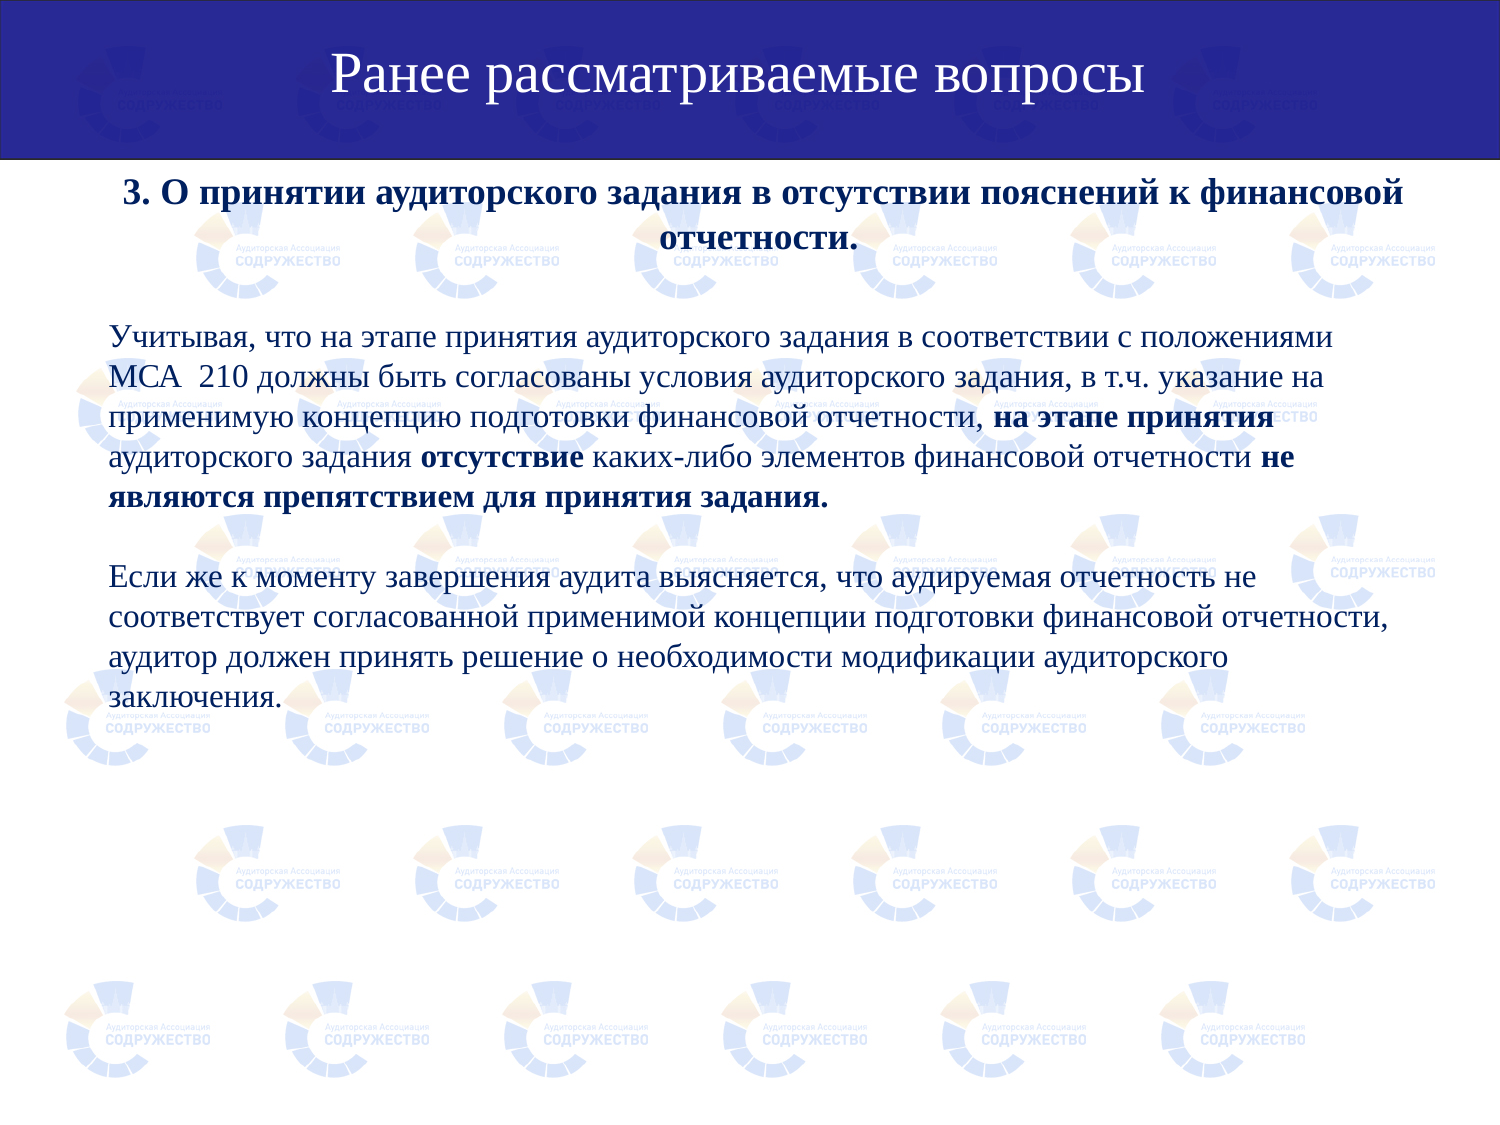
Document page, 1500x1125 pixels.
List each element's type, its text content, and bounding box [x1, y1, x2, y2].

text_box 3. О принятии аудиторского задания в отсутствии пояснений к финансовой отчетности. [67, 159, 1461, 265]
picture [0, 0, 1500, 1125]
text_box Ранее рассматриваемые вопросы [315, 26, 1162, 112]
text_box Учитывая, что на этапе принятия аудиторского задания в соответствии с положениями МСА 210 должны быть согласованы условия аудиторского задания, в т.ч. указание на применимую концепцию подготовки финансовой отчетности, на этапе принятия аудиторского задания отсутствие каких-либо элементов финансовой отчетности не являются препятствием для принятия задания. Если же к моменту завершения аудита выясняется, что аудируемая отчетность не соответствует согласованной применимой концепции подготовки финансовой отчетности, аудитор должен принять решение о необходимости модификации аудиторского заключения. [93, 262, 1413, 812]
